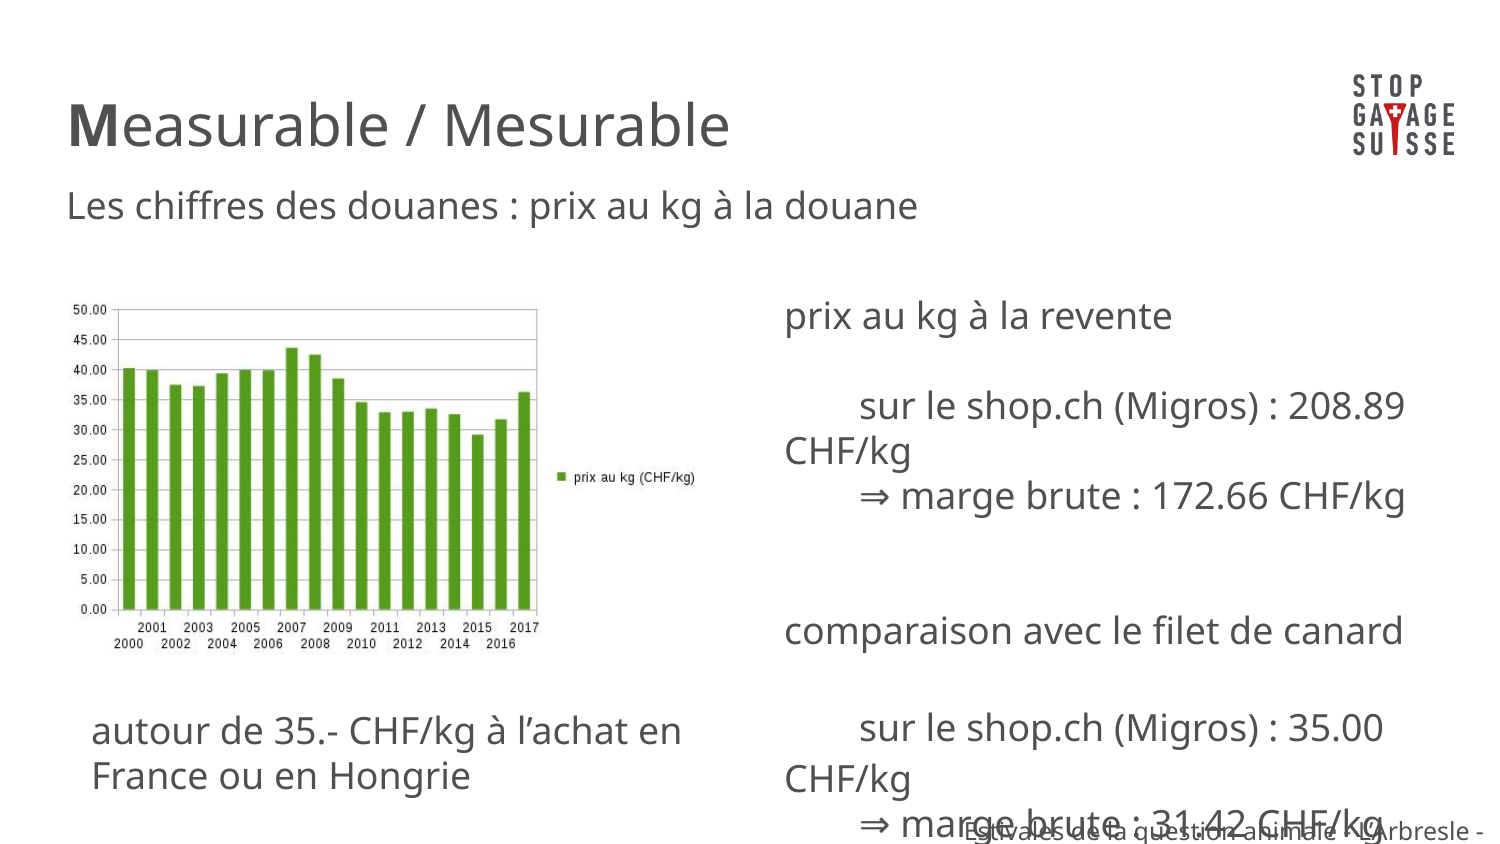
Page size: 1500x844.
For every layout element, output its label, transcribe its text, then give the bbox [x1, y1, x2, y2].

picture [59, 293, 709, 659]
text_box prix au kg à la revente sur le shop.ch (Migros) : 208.89 CHF/kg ⇒ marge brute : 172.66 CHF/kg comparaison avec le filet de canard sur le shop.ch (Migros) : 35.00 CHF/kg ⇒ marge brute : 31.42 CHF/kg [769, 276, 1480, 773]
text_box Estivales de la question animale - L’Arbresle - 05.08.2018 [851, 800, 1500, 844]
picture [1340, 60, 1467, 168]
text_box autour de 35.- CHF/kg à l’achat en France ou en Hongrie [76, 691, 709, 801]
title Measurable / Mesurable [51, 72, 1335, 166]
text_box Les chiffres des douanes : prix au kg à la douane [51, 166, 1378, 248]
